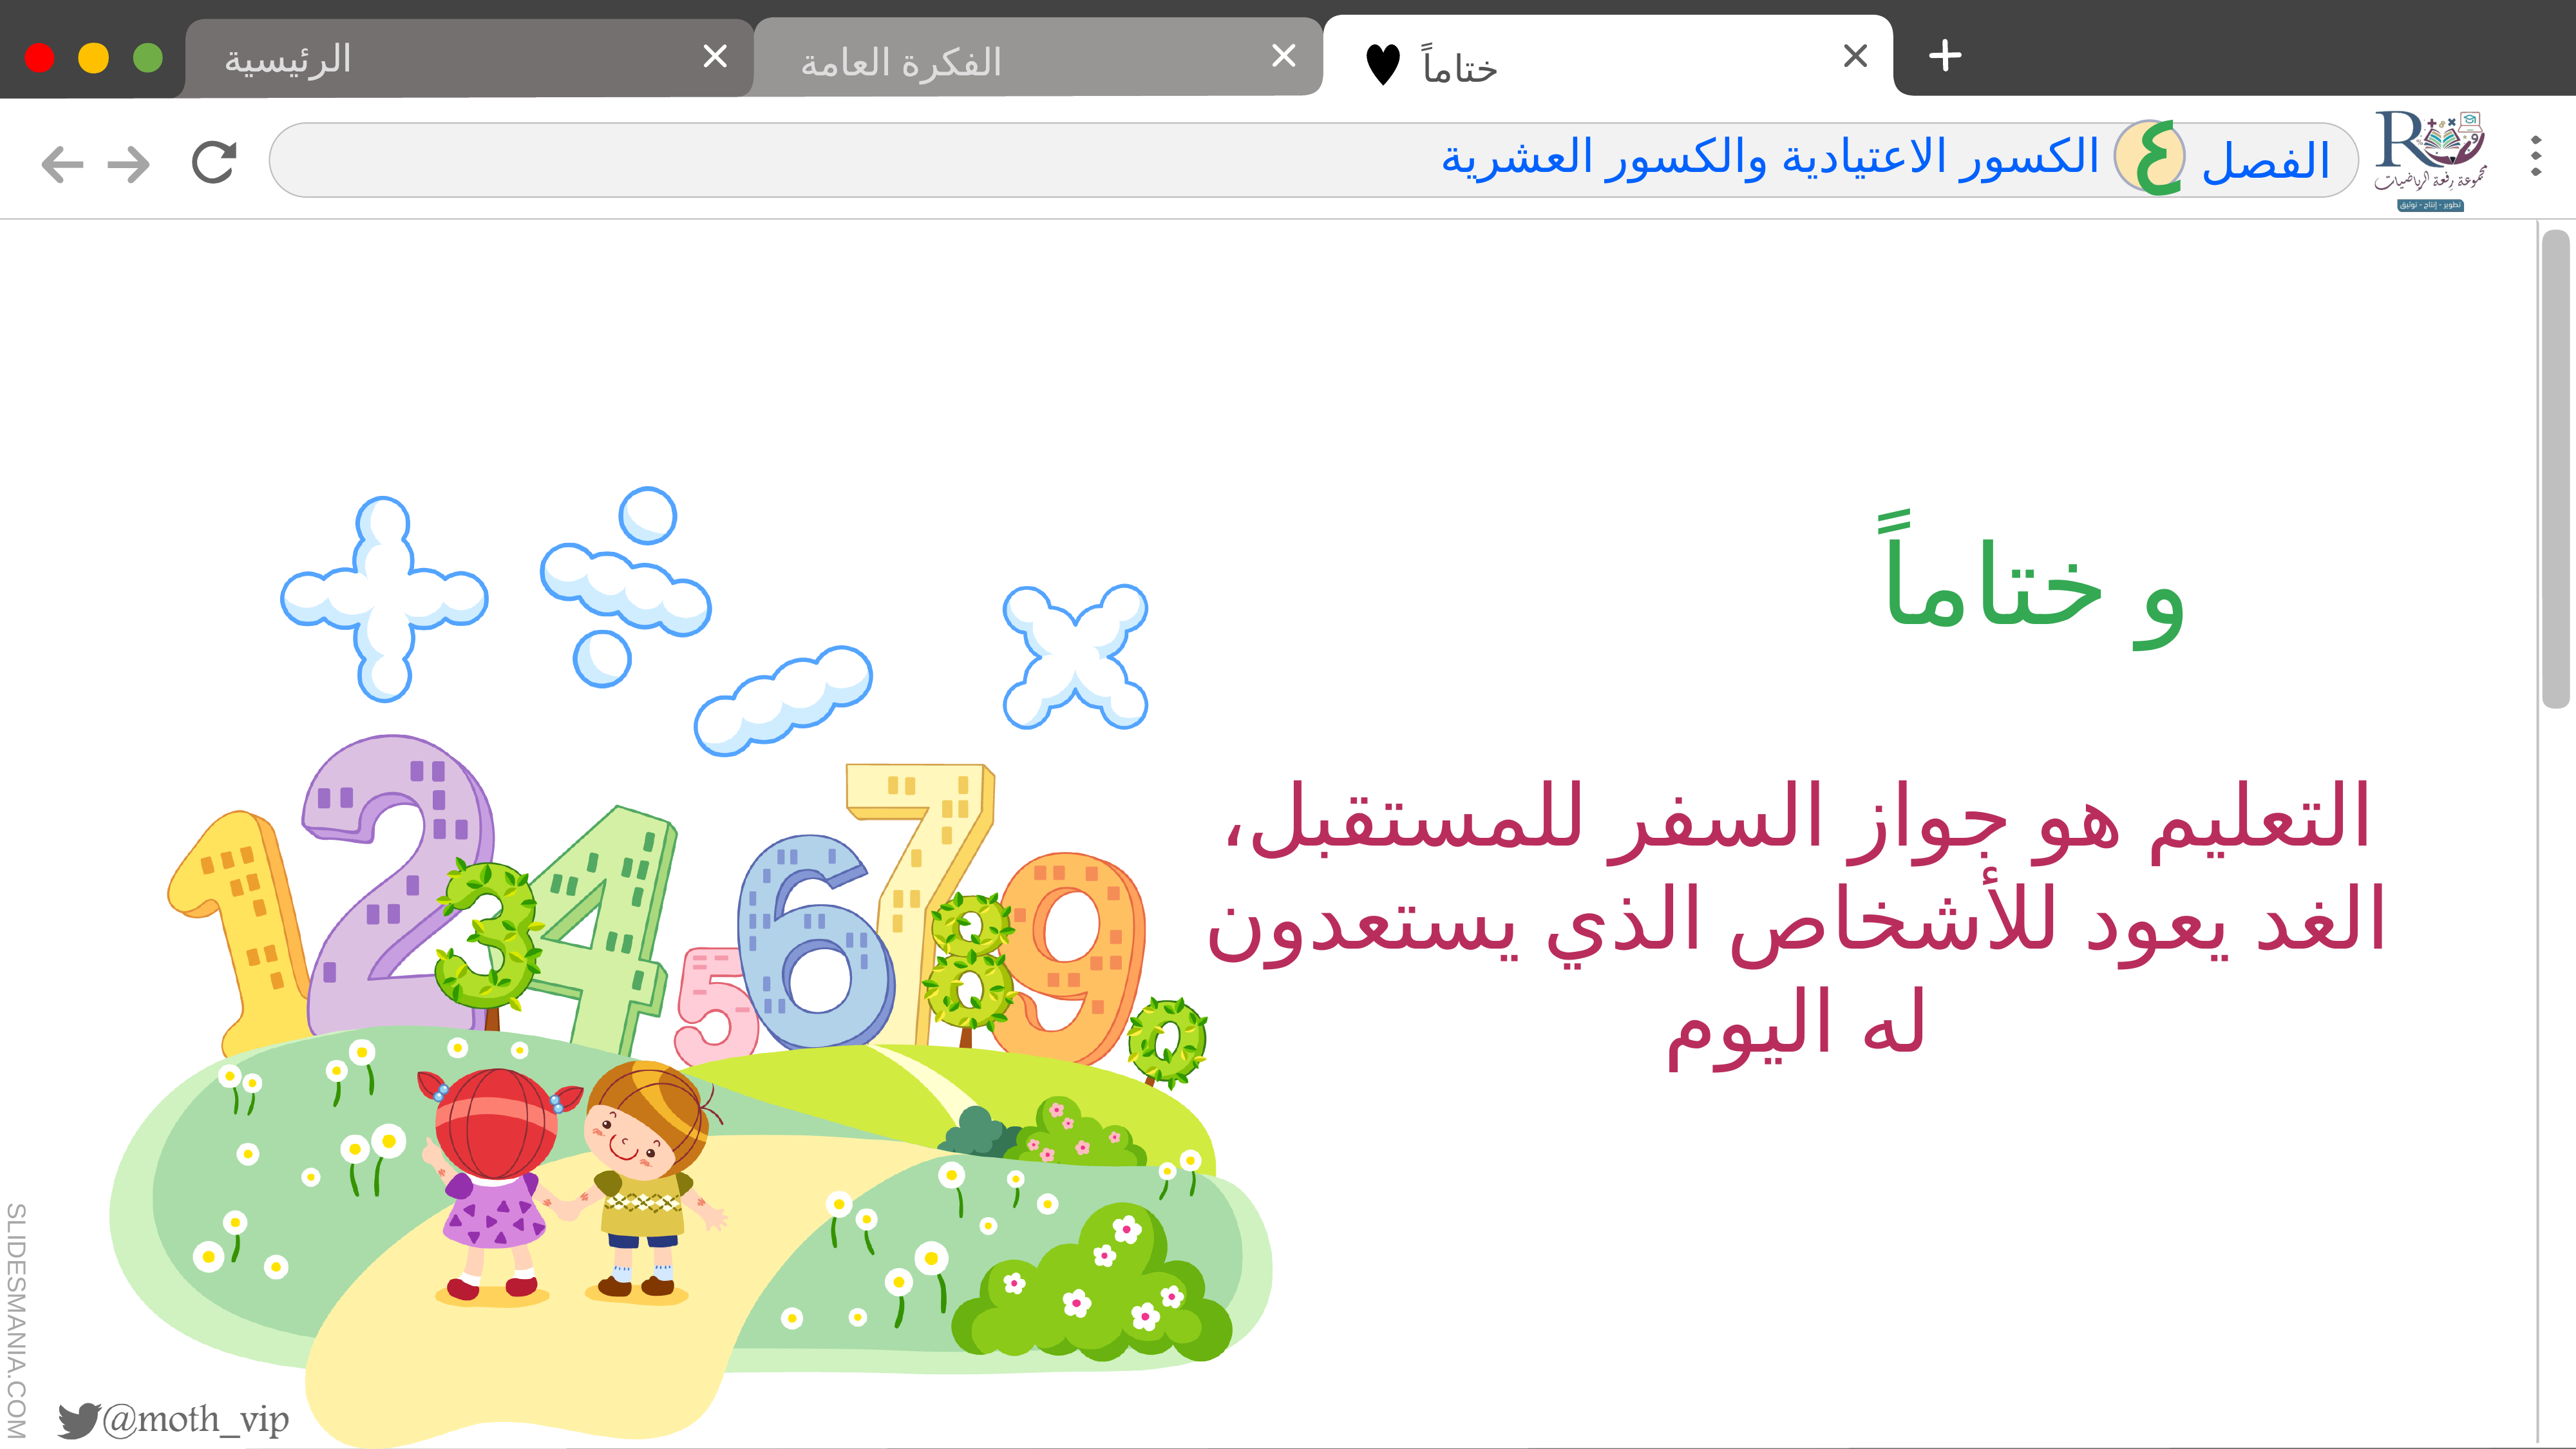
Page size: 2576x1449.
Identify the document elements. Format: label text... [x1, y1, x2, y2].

text_box الرئيسية [214, 24, 580, 90]
text_box [1367, 44, 1400, 86]
text_box التعليم هو جواز السفر للمستقبل، الغد يعود للأشخاص الذي يستعدون له اليوم [1278, 750, 2440, 1079]
text_box ختاماً [1412, 34, 1551, 99]
picture [2362, 100, 2499, 224]
picture [109, 486, 1273, 1449]
text_box الفكرة العامة [790, 28, 1156, 93]
text_box و ختاماً [1870, 504, 2215, 657]
